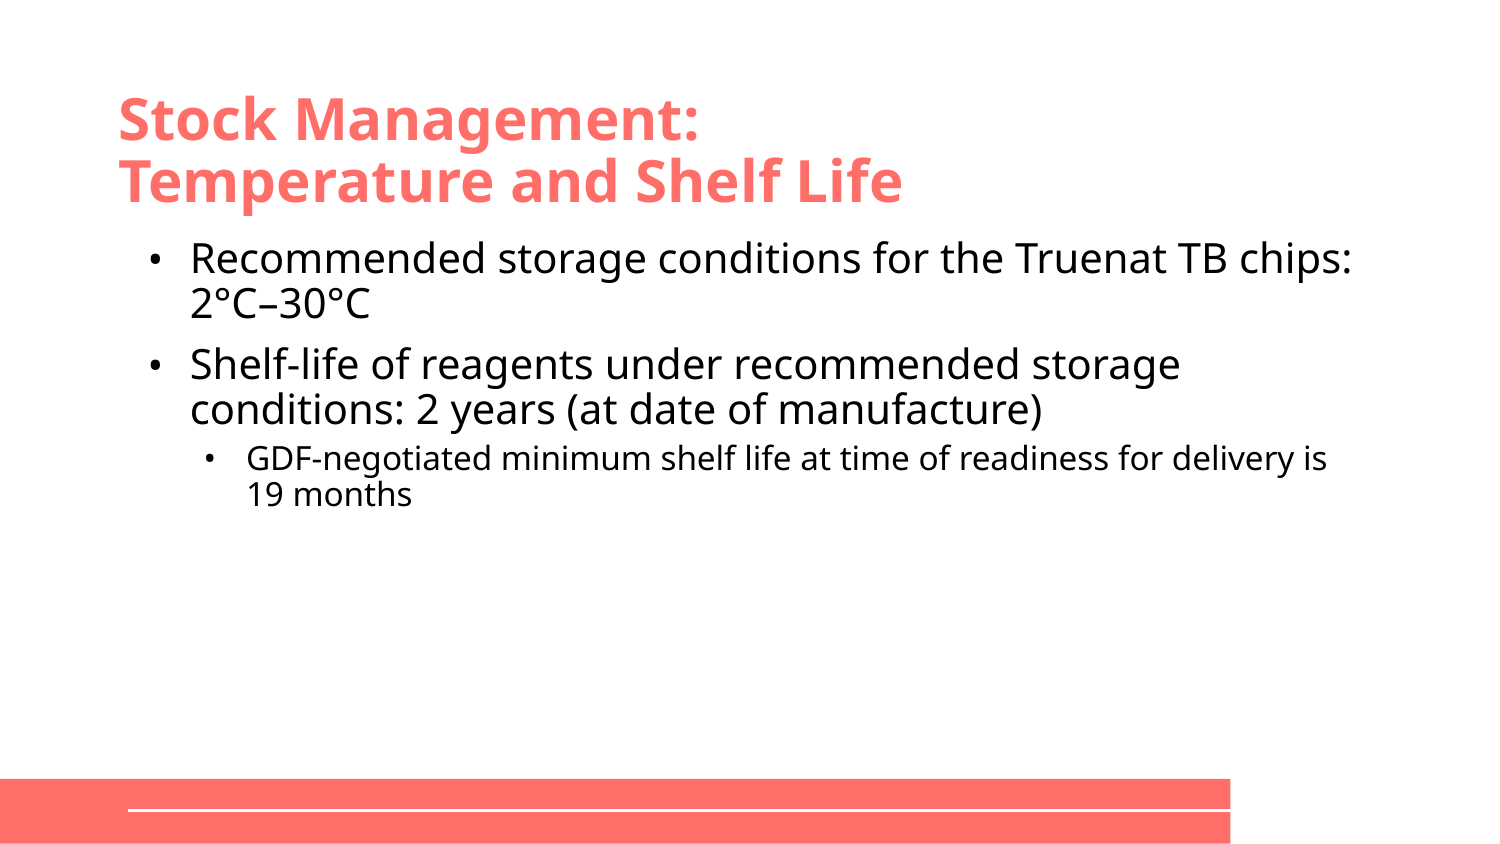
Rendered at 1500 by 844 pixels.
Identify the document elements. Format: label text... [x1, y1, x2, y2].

title Stock Management: Temperature and Shelf Life [118, 140, 1167, 216]
list Recommended storage conditions for the Truenat TB chips: 2°C–30°C Shelf-life of reagents under recommended storage conditions: 2 years (at date of manufacture) GDF-negotiated minimum shelf life at time of readiness for delivery is 19 months [118, 230, 1374, 843]
